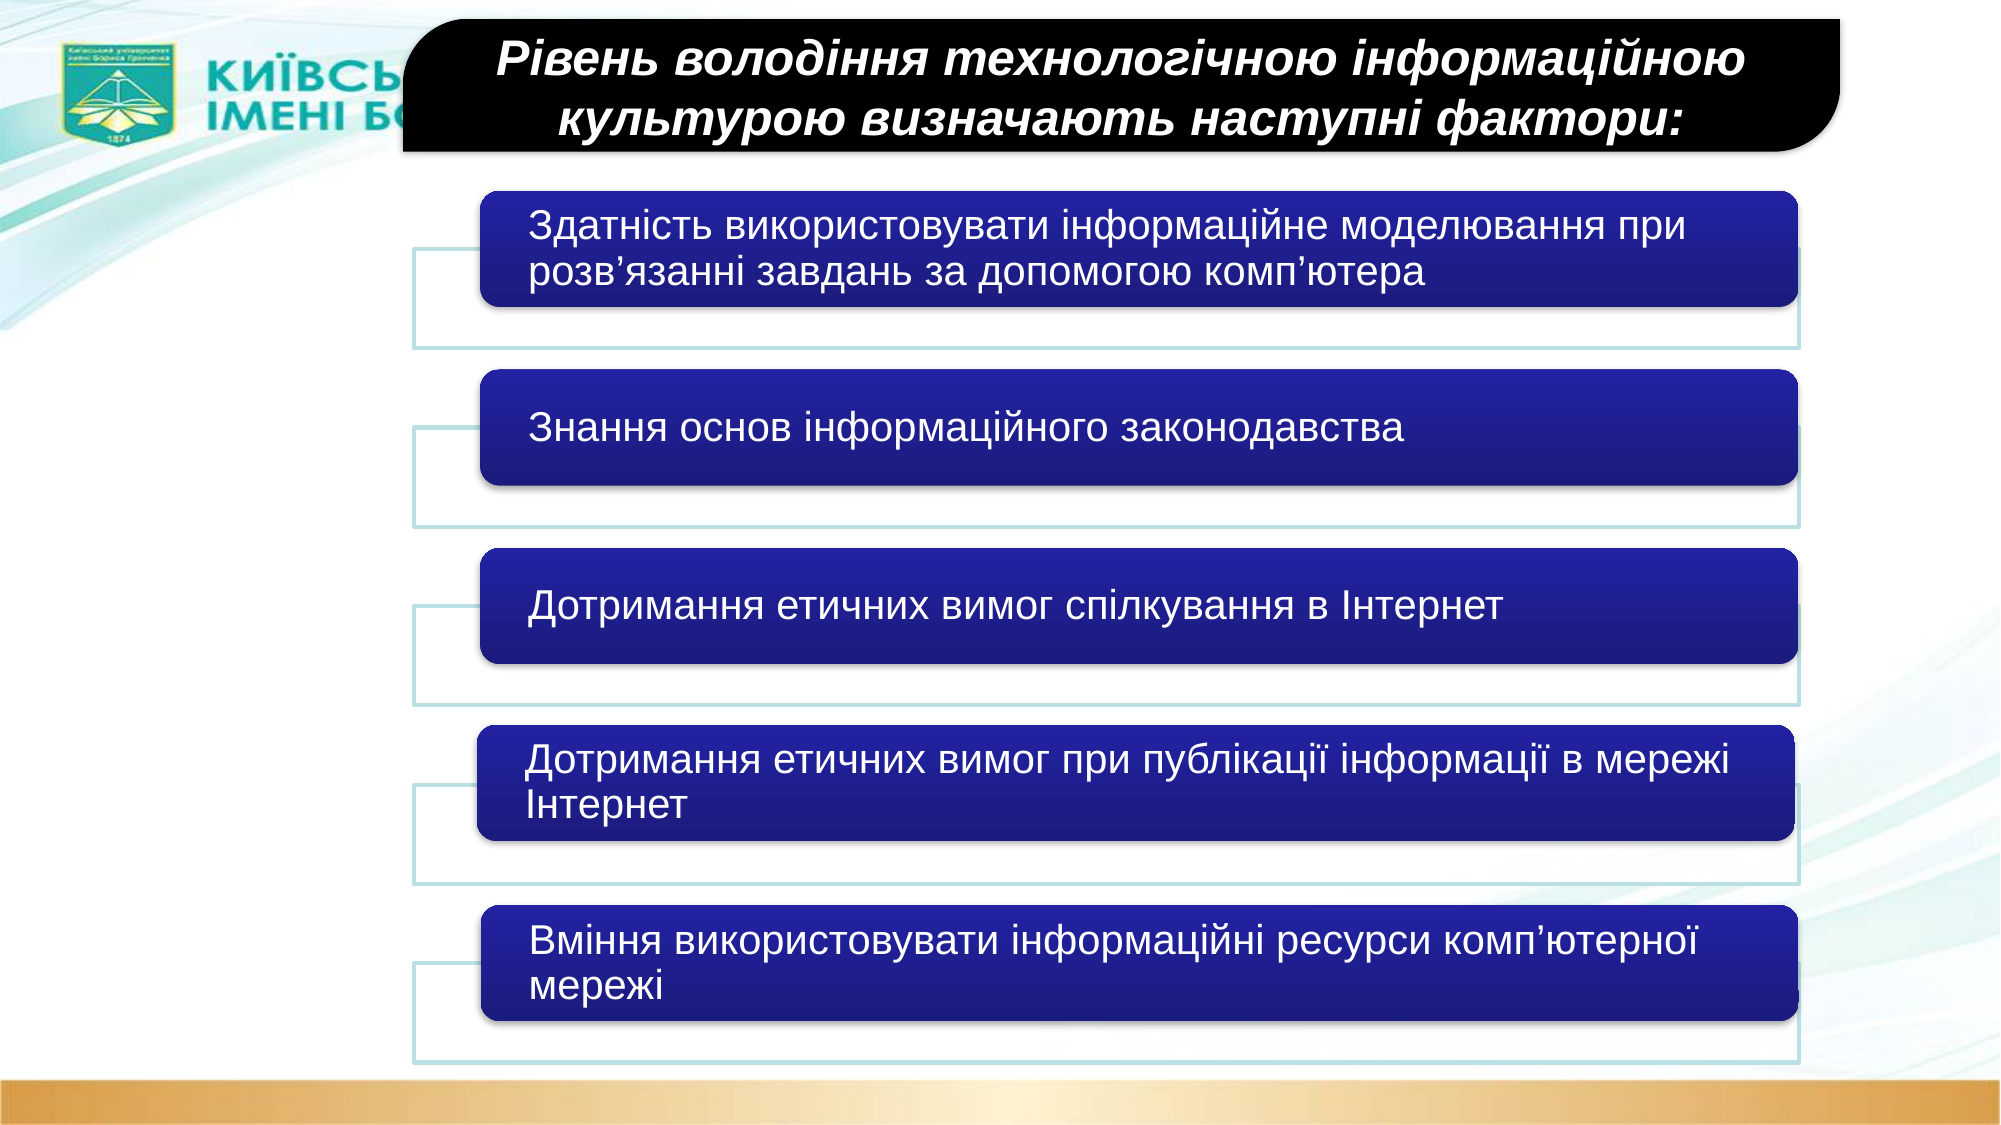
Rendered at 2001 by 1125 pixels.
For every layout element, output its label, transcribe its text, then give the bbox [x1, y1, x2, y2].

picture [0, 0, 2001, 1125]
text_box Рівень володіння технологічною інформаційною культурою визначають наступні фактори: [402, 18, 1841, 152]
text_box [414, 180, 1799, 1073]
